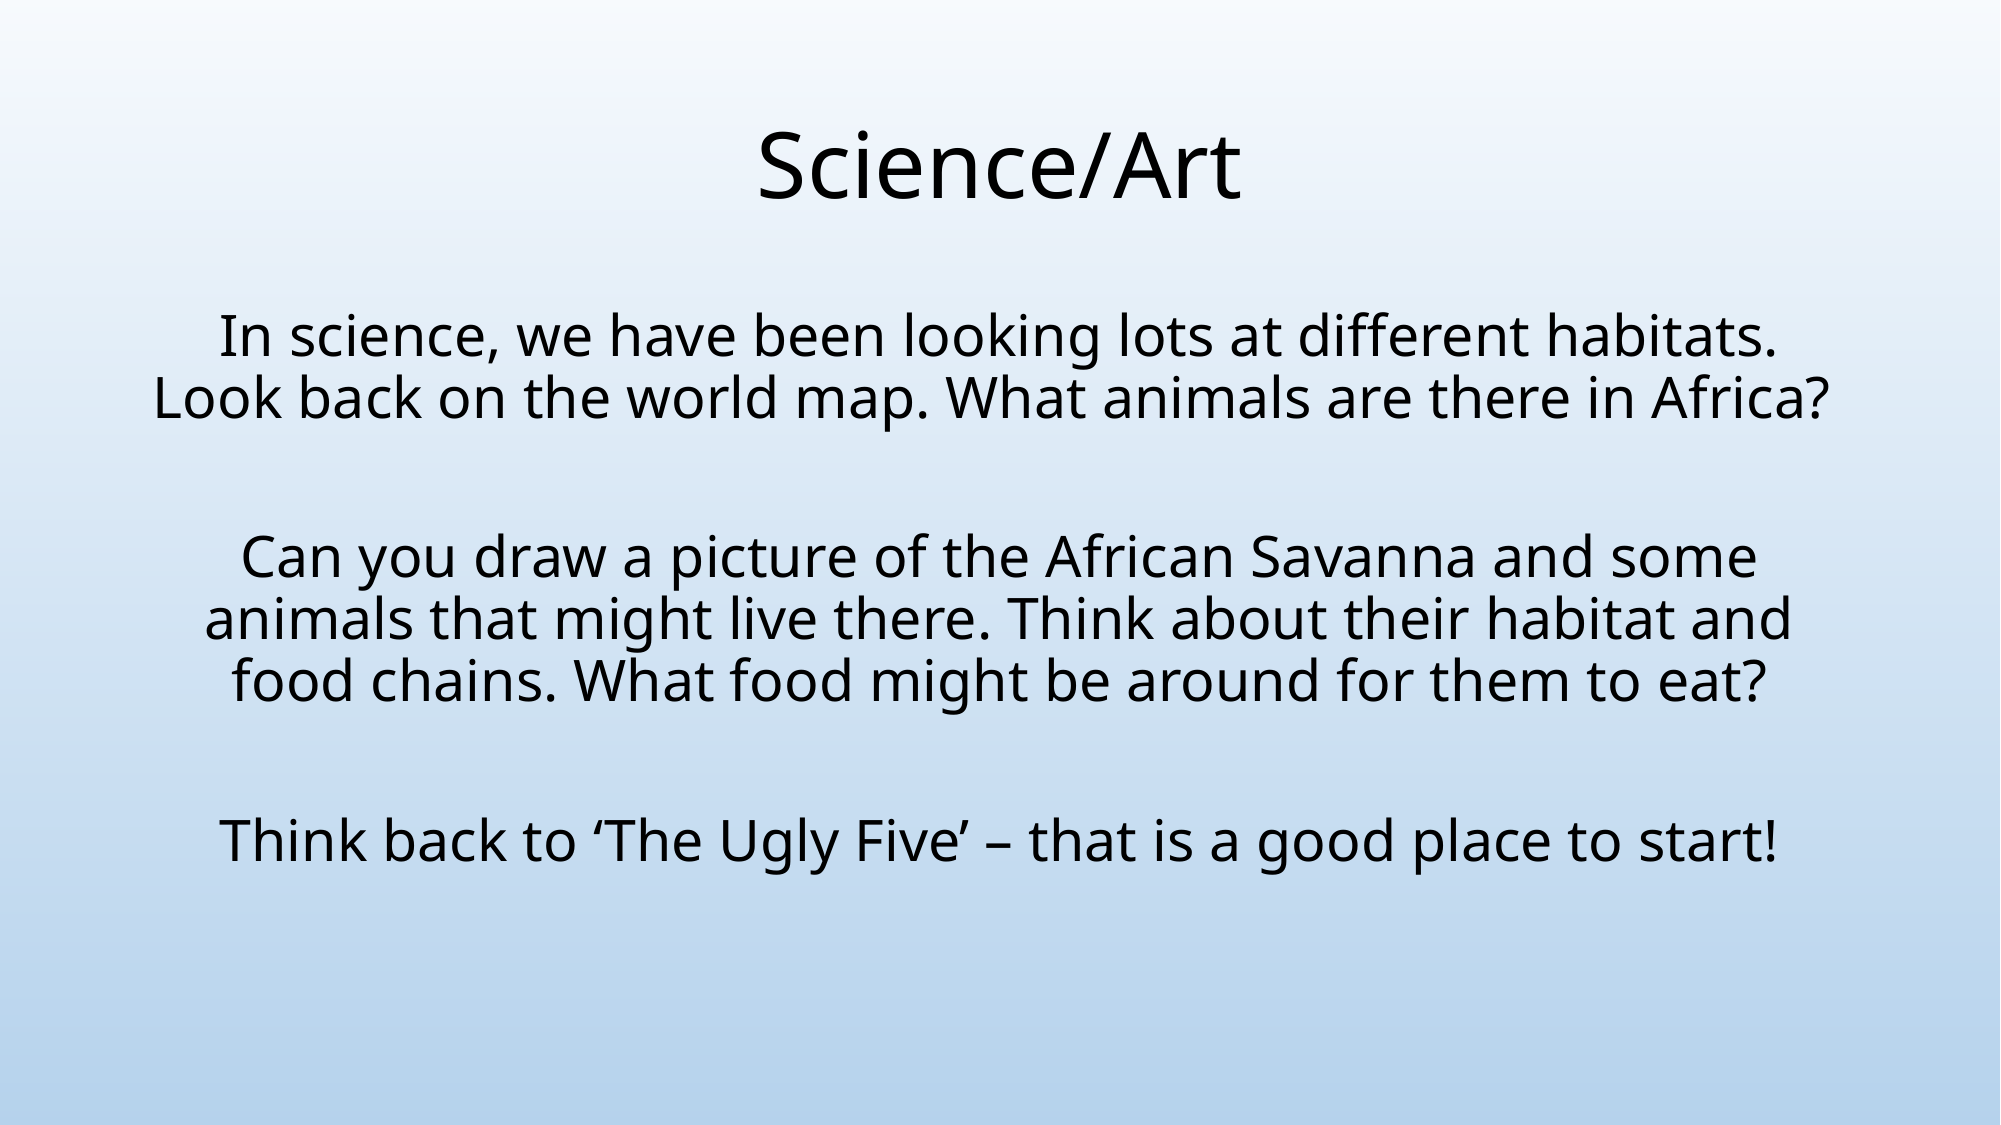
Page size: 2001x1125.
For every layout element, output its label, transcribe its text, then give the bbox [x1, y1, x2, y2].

list In science, we have been looking lots at different habitats. Look back on the world map. What animals are there in Africa? Can you draw a picture of the African Savanna and some animals that might live there. Think about their habitat and food chains. What food might be around for them to eat? Think back to ‘The Ugly Five’ – that is a good place to start! [137, 299, 1863, 1098]
title Science/Art [137, 59, 1863, 278]
